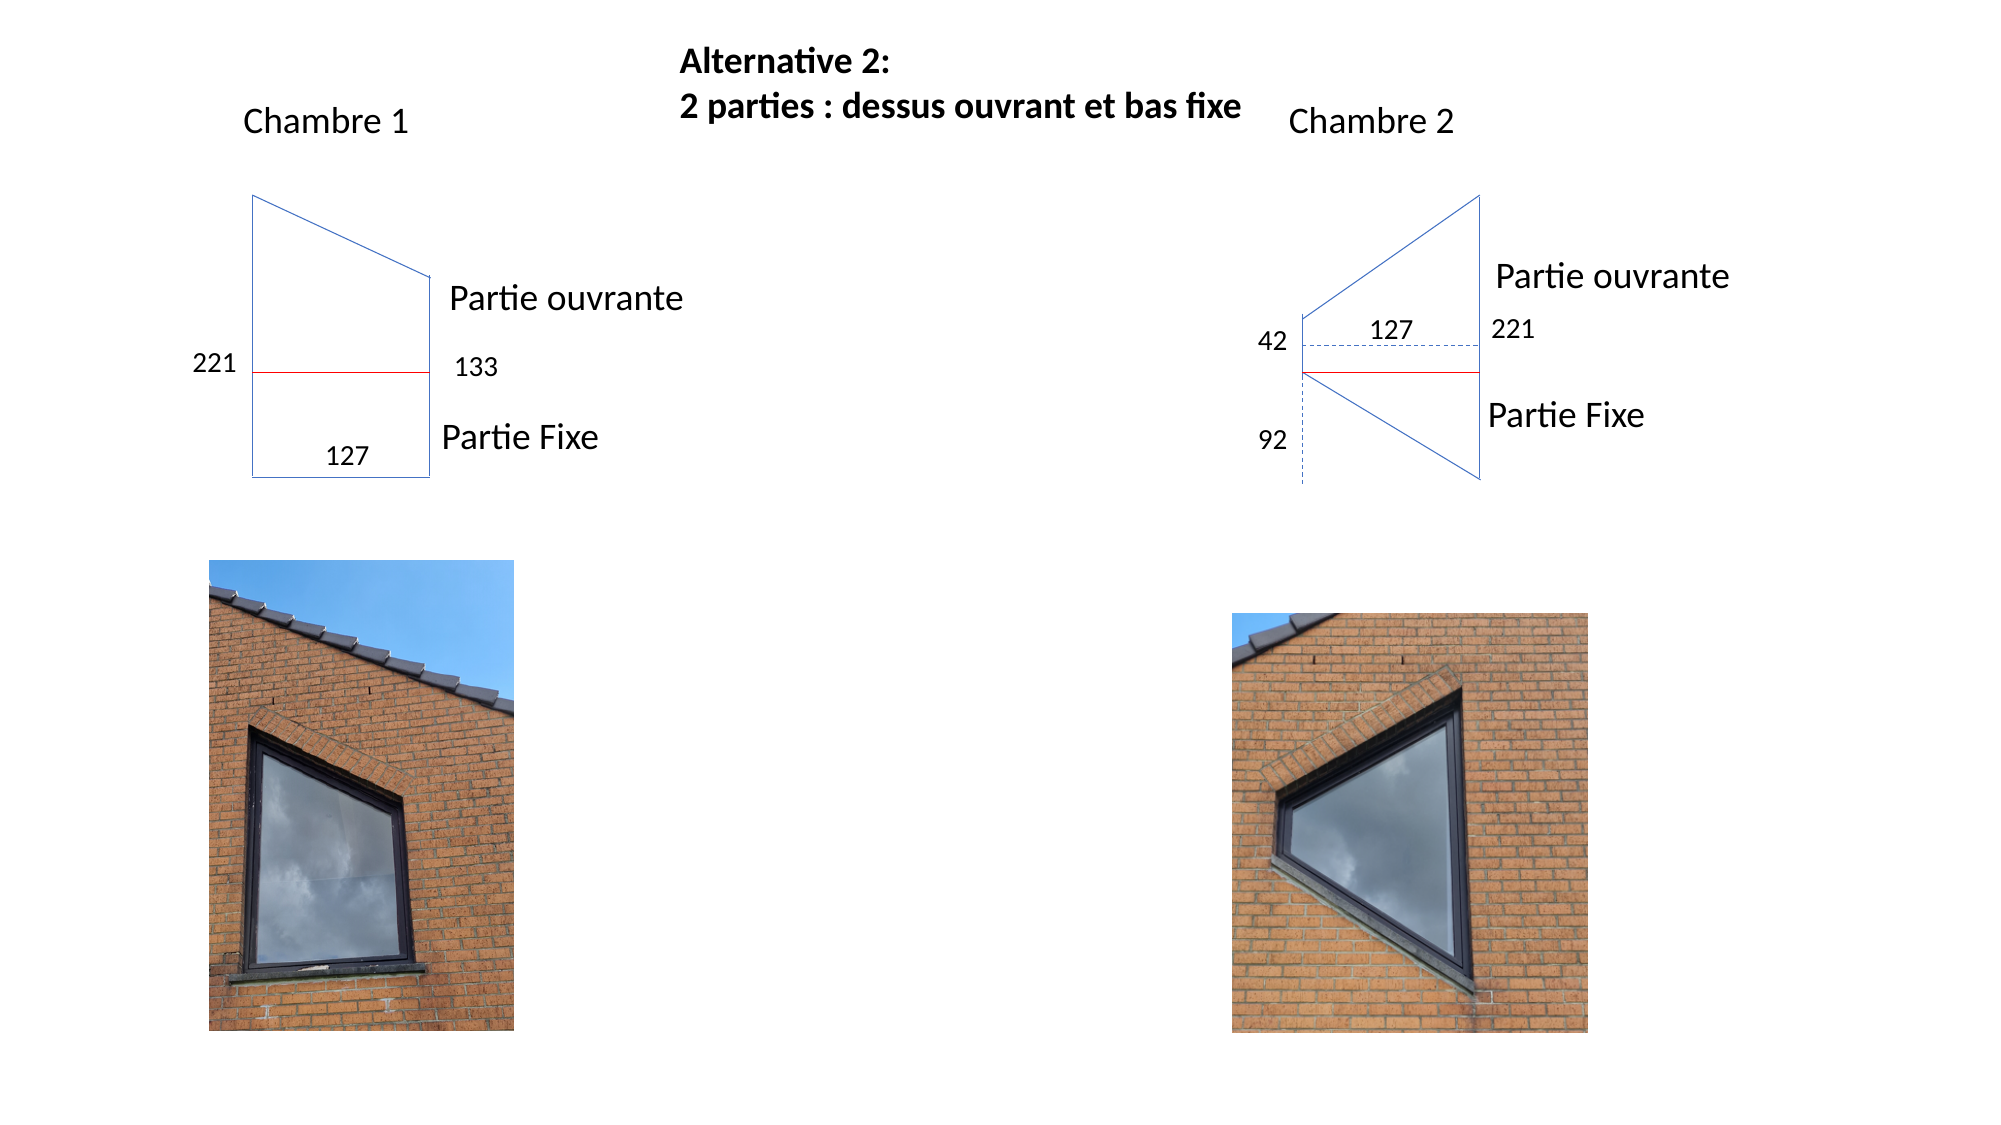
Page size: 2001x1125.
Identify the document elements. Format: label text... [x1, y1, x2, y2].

text_box Partie ouvrante [434, 265, 699, 326]
text_box Alternative 2: 2 parties : dessus ouvrant et bas fixe [664, 28, 1258, 134]
text_box Partie ouvrante [1480, 243, 1746, 304]
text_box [1302, 372, 1481, 480]
text_box 133 [439, 339, 513, 390]
picture [209, 560, 514, 1031]
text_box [252, 195, 431, 279]
text_box Chambre 2 [1273, 88, 1470, 149]
text_box 221 [1480, 304, 1551, 353]
text_box Partie Fixe [1481, 382, 1661, 443]
text_box 127 [1354, 346, 1429, 353]
text_box 221 [177, 335, 252, 386]
picture [1232, 613, 1588, 1033]
text_box 127 [310, 429, 385, 477]
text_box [1302, 195, 1480, 320]
text_box 92 [1243, 412, 1302, 463]
text_box 127 [1354, 320, 1429, 345]
text_box 42 [1243, 313, 1302, 364]
text_box Chambre 1 [228, 88, 425, 149]
text_box Partie Fixe [431, 404, 615, 465]
